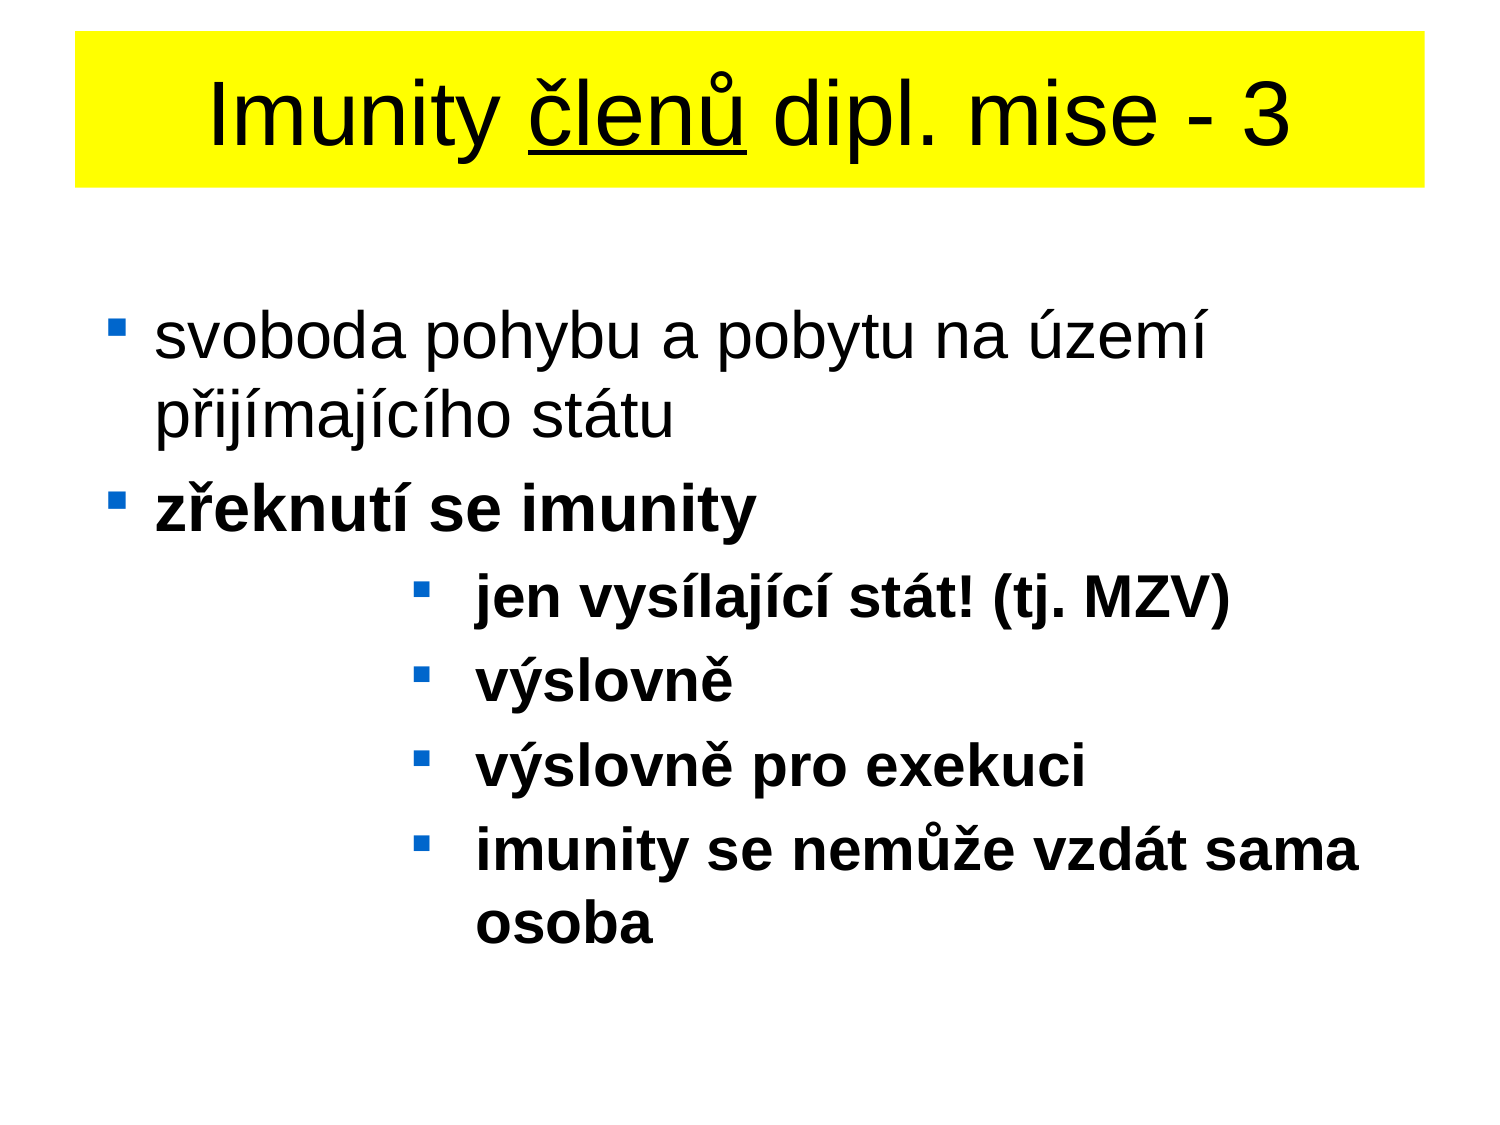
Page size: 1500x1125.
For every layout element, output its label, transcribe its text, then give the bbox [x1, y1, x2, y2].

list svoboda pohybu a pobytu na území přijímajícího státu zřeknutí se imunity jen vysílající stát! (tj. MZV) výslovně výslovně pro exekuci imunity se nemůže vzdát sama osoba [75, 283, 1425, 1024]
title Imunity členů dipl. mise - 3 [75, 31, 1425, 188]
